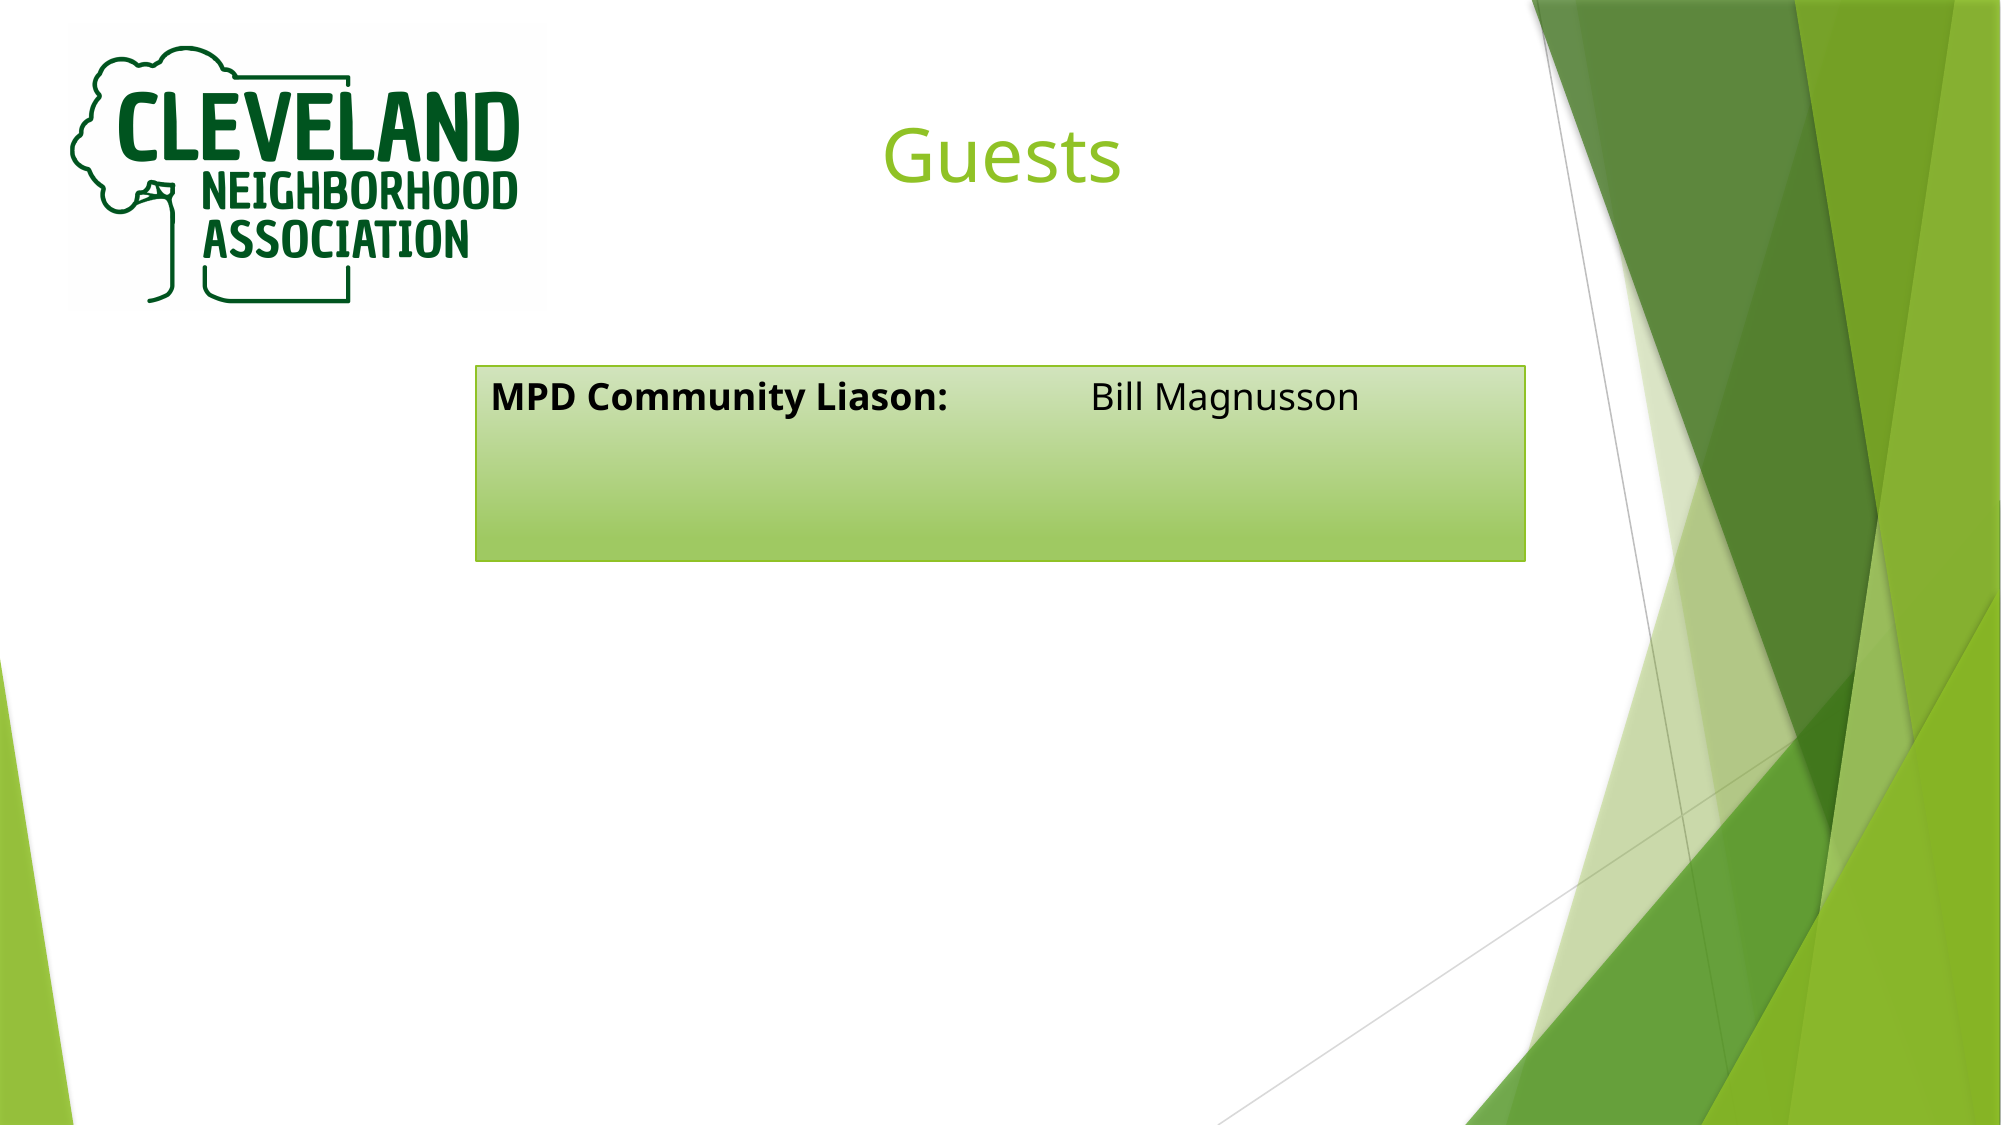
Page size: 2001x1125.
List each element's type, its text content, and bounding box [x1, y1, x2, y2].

title Guests [552, 99, 1537, 303]
text_box MPD Community Liason: Bill Magnusson [475, 365, 1526, 562]
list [67, 22, 548, 311]
